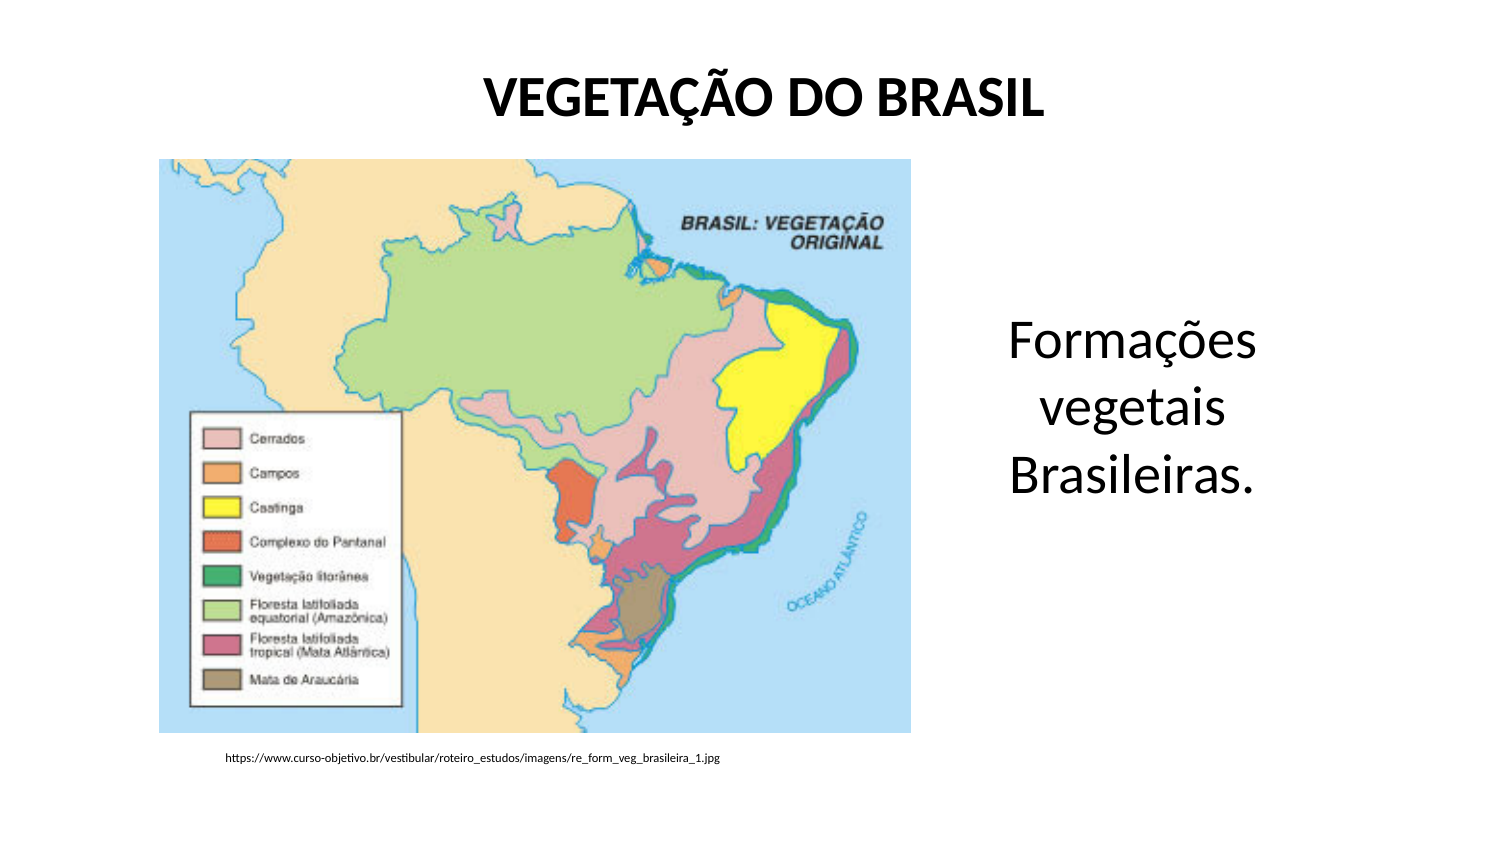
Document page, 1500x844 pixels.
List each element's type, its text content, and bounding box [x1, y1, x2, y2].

text_box Formações vegetais Brasileiras. [993, 294, 1273, 512]
text_box https://www.curso-objetivo.br/vestibular/roteiro_estudos/imagens/re_form_veg_brasileira_1.jpg [210, 742, 961, 773]
picture [159, 159, 911, 733]
text_box VEGETAÇÃO DO BRASIL [465, 50, 1064, 136]
